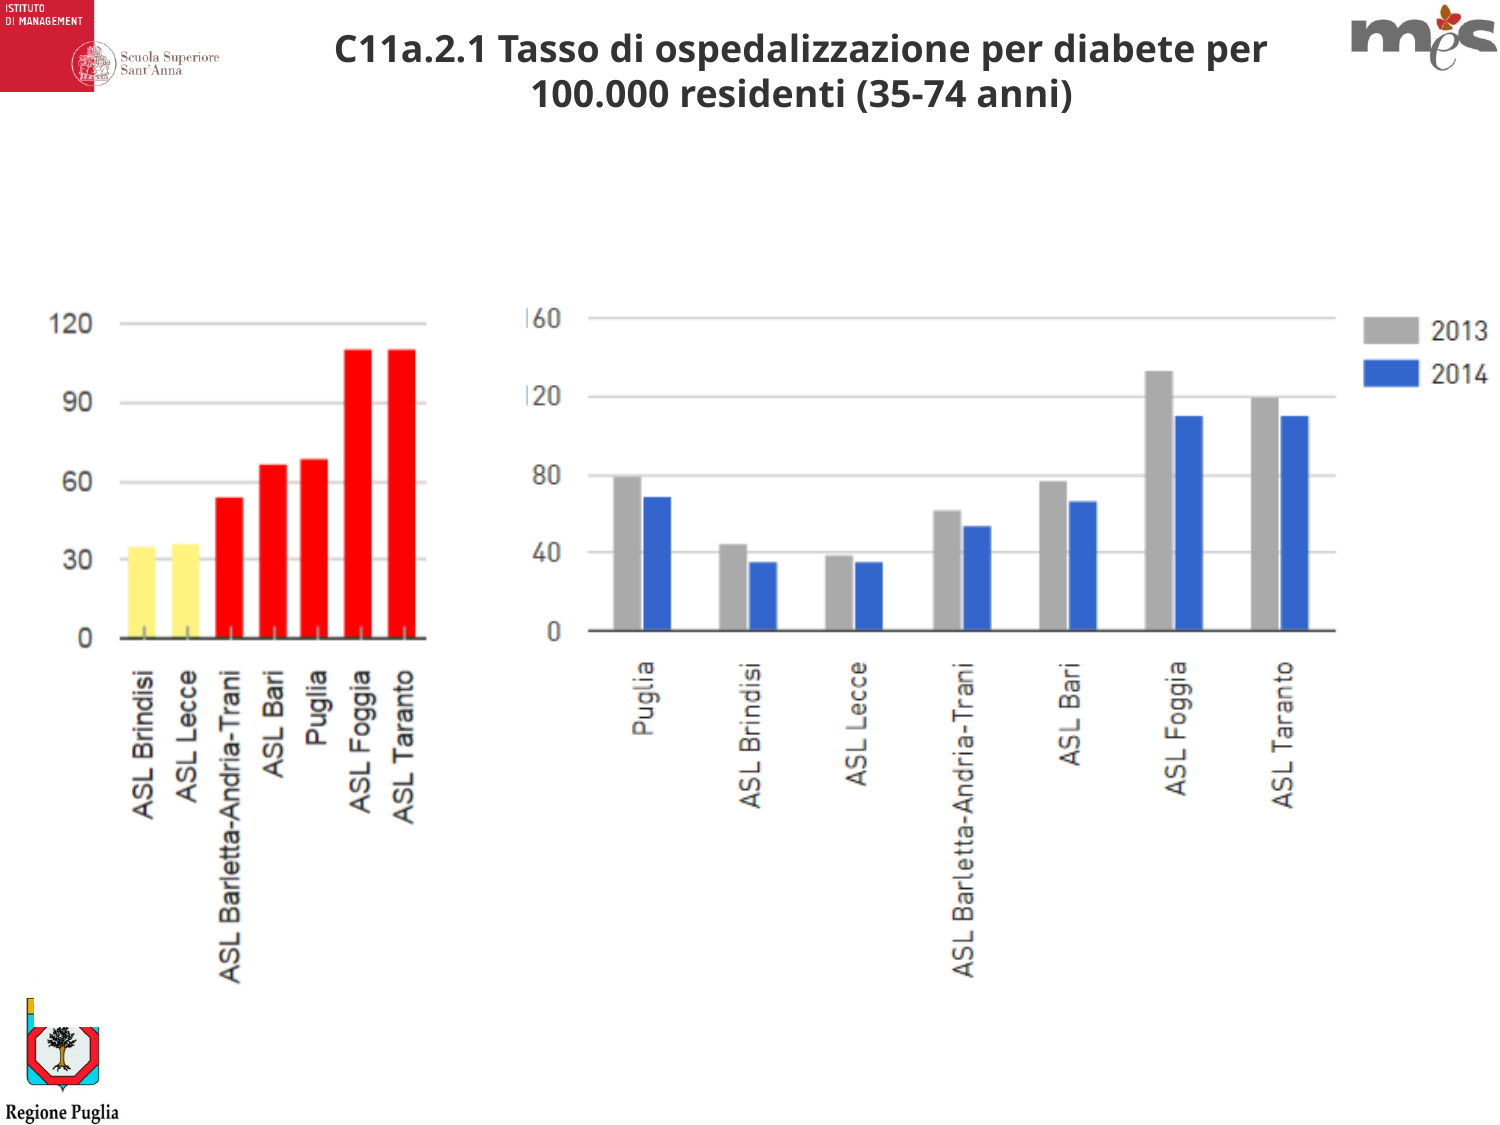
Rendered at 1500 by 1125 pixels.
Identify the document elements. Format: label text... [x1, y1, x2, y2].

picture [2, 276, 464, 1125]
picture [526, 303, 1500, 987]
picture [1339, 0, 1500, 77]
picture [0, 0, 219, 92]
text_box C11a.2.1 Tasso di ospedalizzazione per diabete per 100.000 residenti (35-74 anni) [264, 17, 1340, 123]
